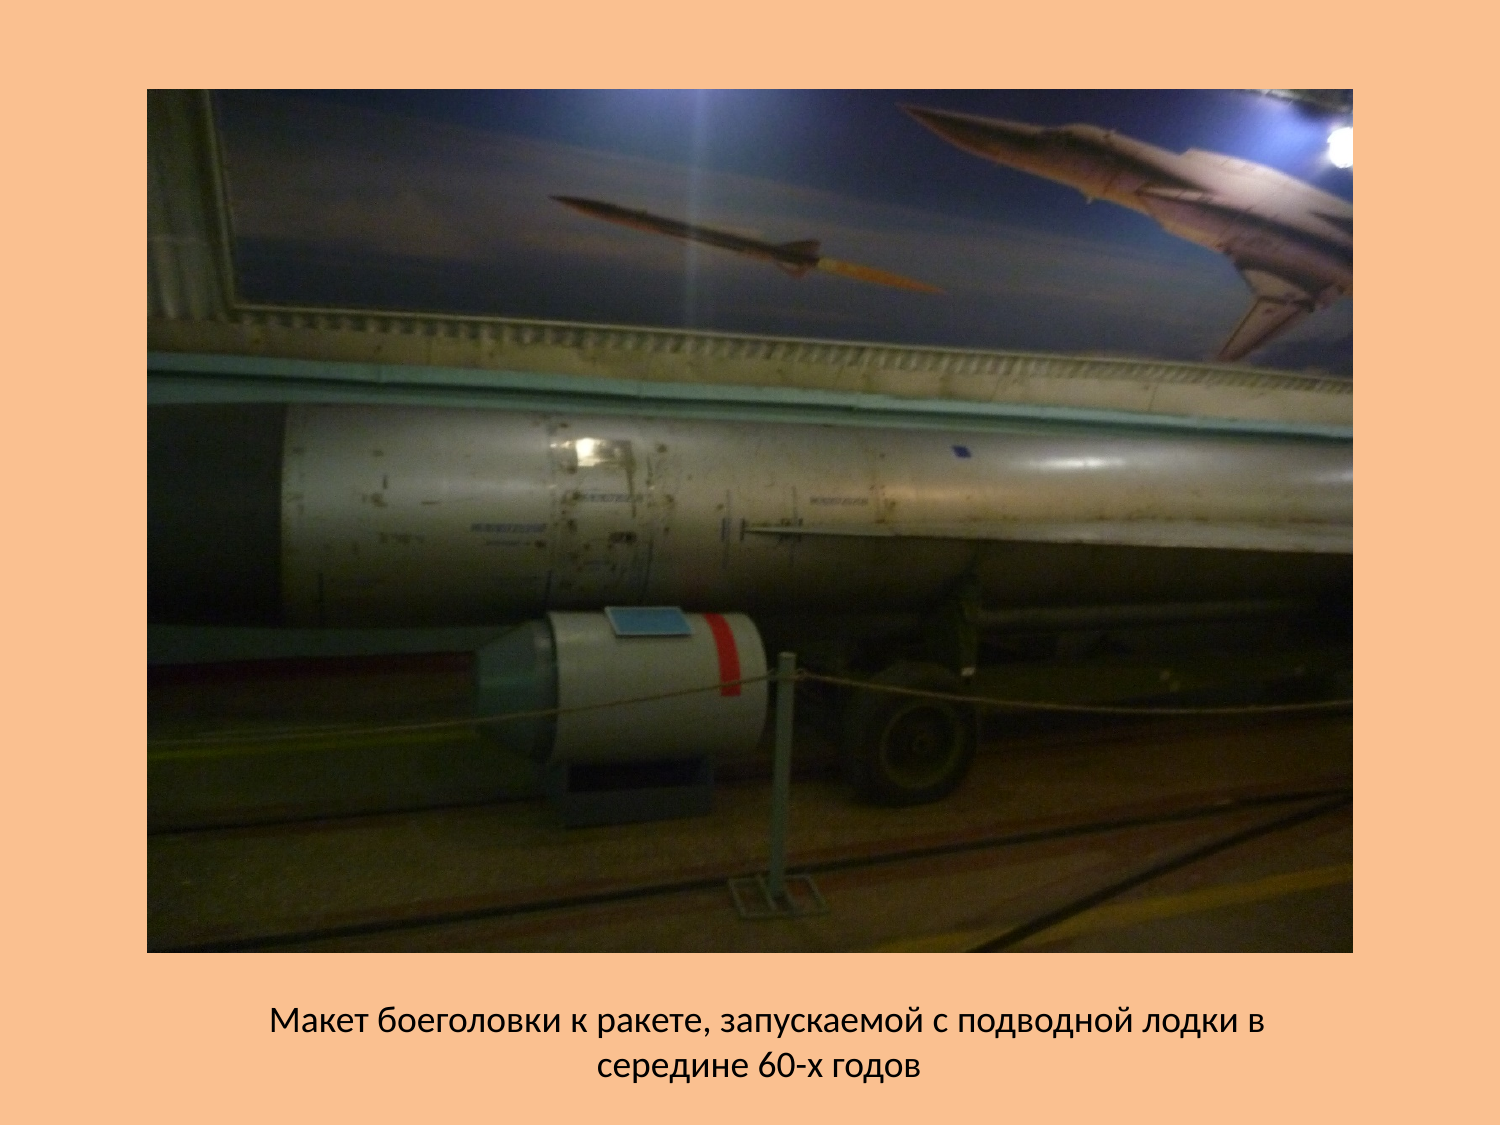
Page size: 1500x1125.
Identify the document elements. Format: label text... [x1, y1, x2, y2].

picture [147, 89, 1353, 953]
text_box Макет боеголовки к ракете, запускаемой с подводной лодки в середине 60-х годов [182, 987, 1353, 1093]
